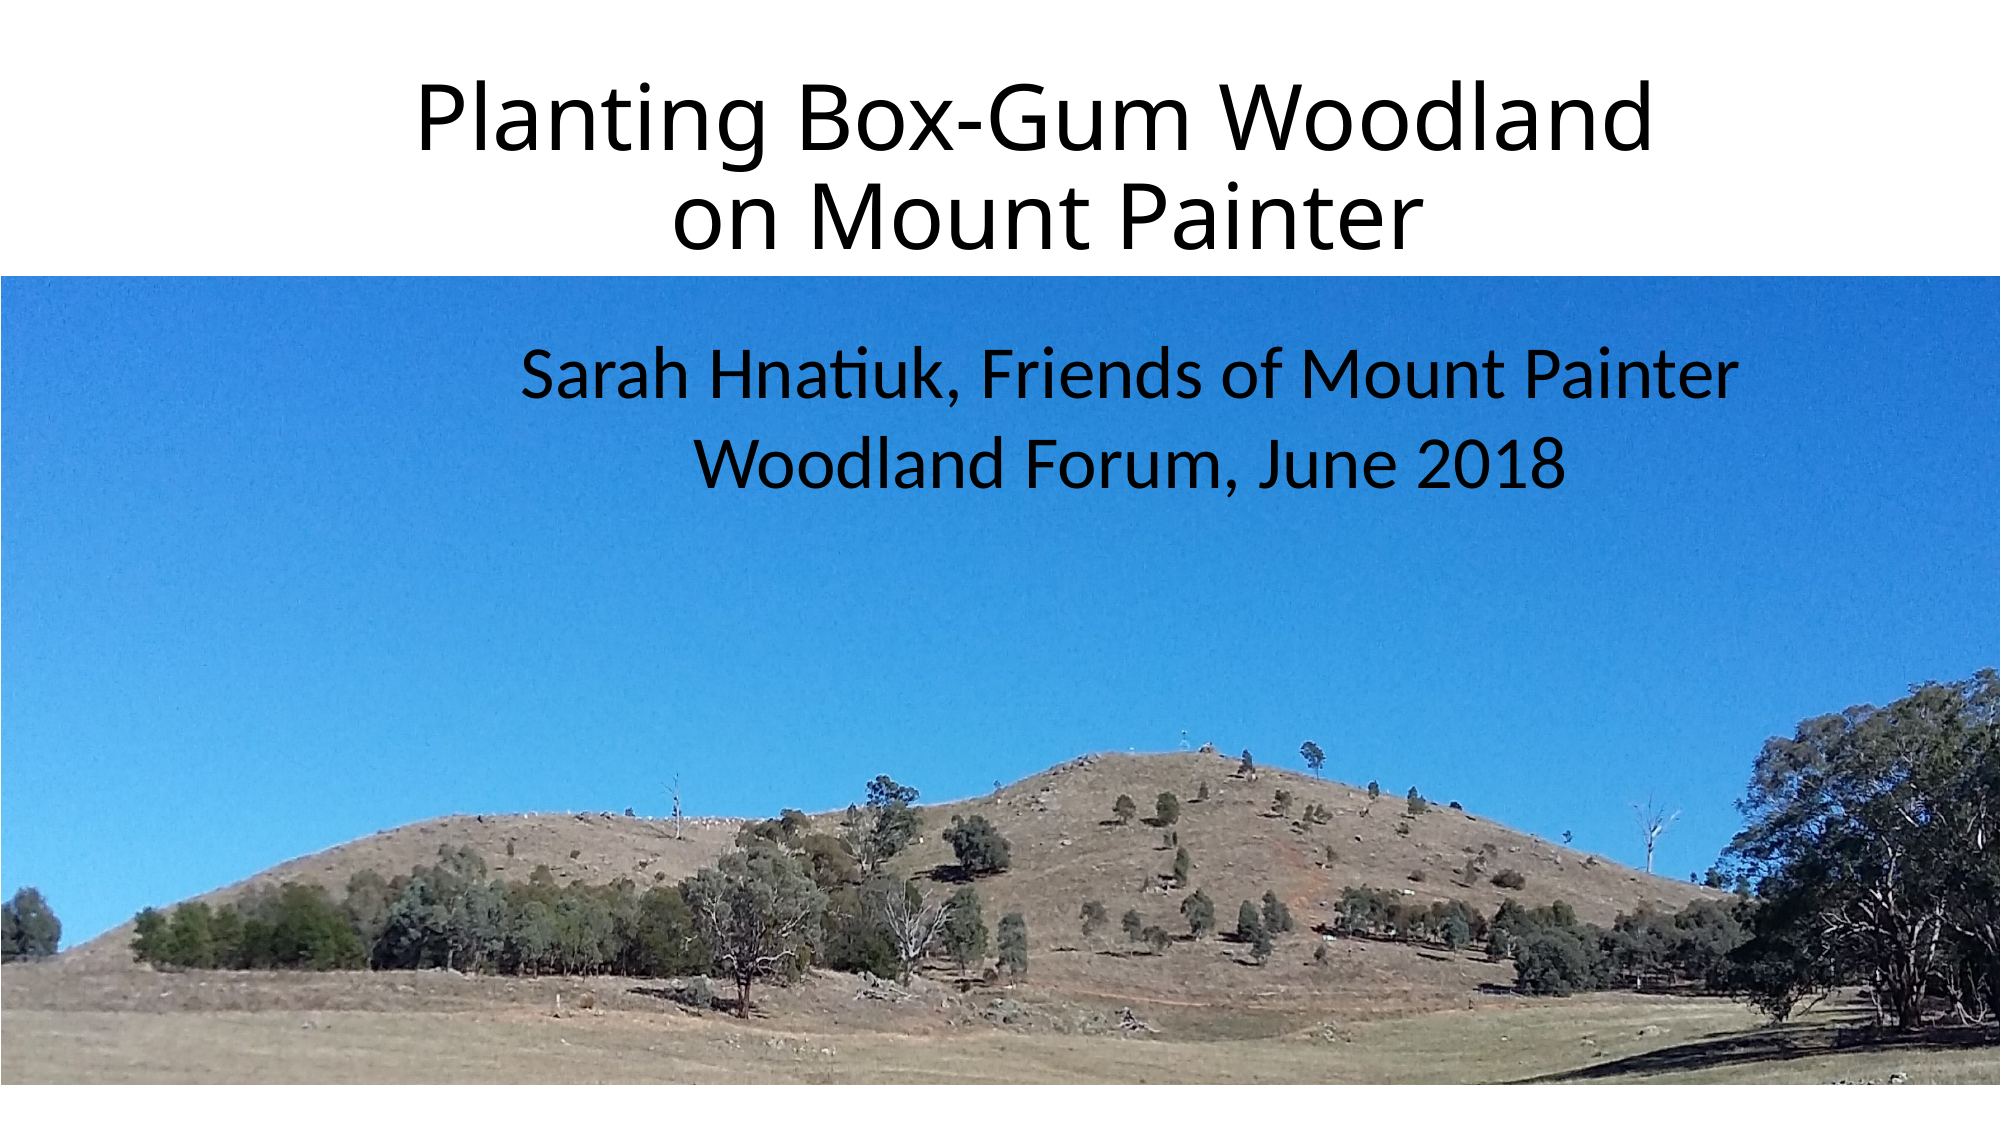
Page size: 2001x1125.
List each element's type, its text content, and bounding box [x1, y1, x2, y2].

picture [0, 276, 2000, 1085]
title Planting Box-Gum Woodland on Mount Painter [354, 0, 1742, 276]
